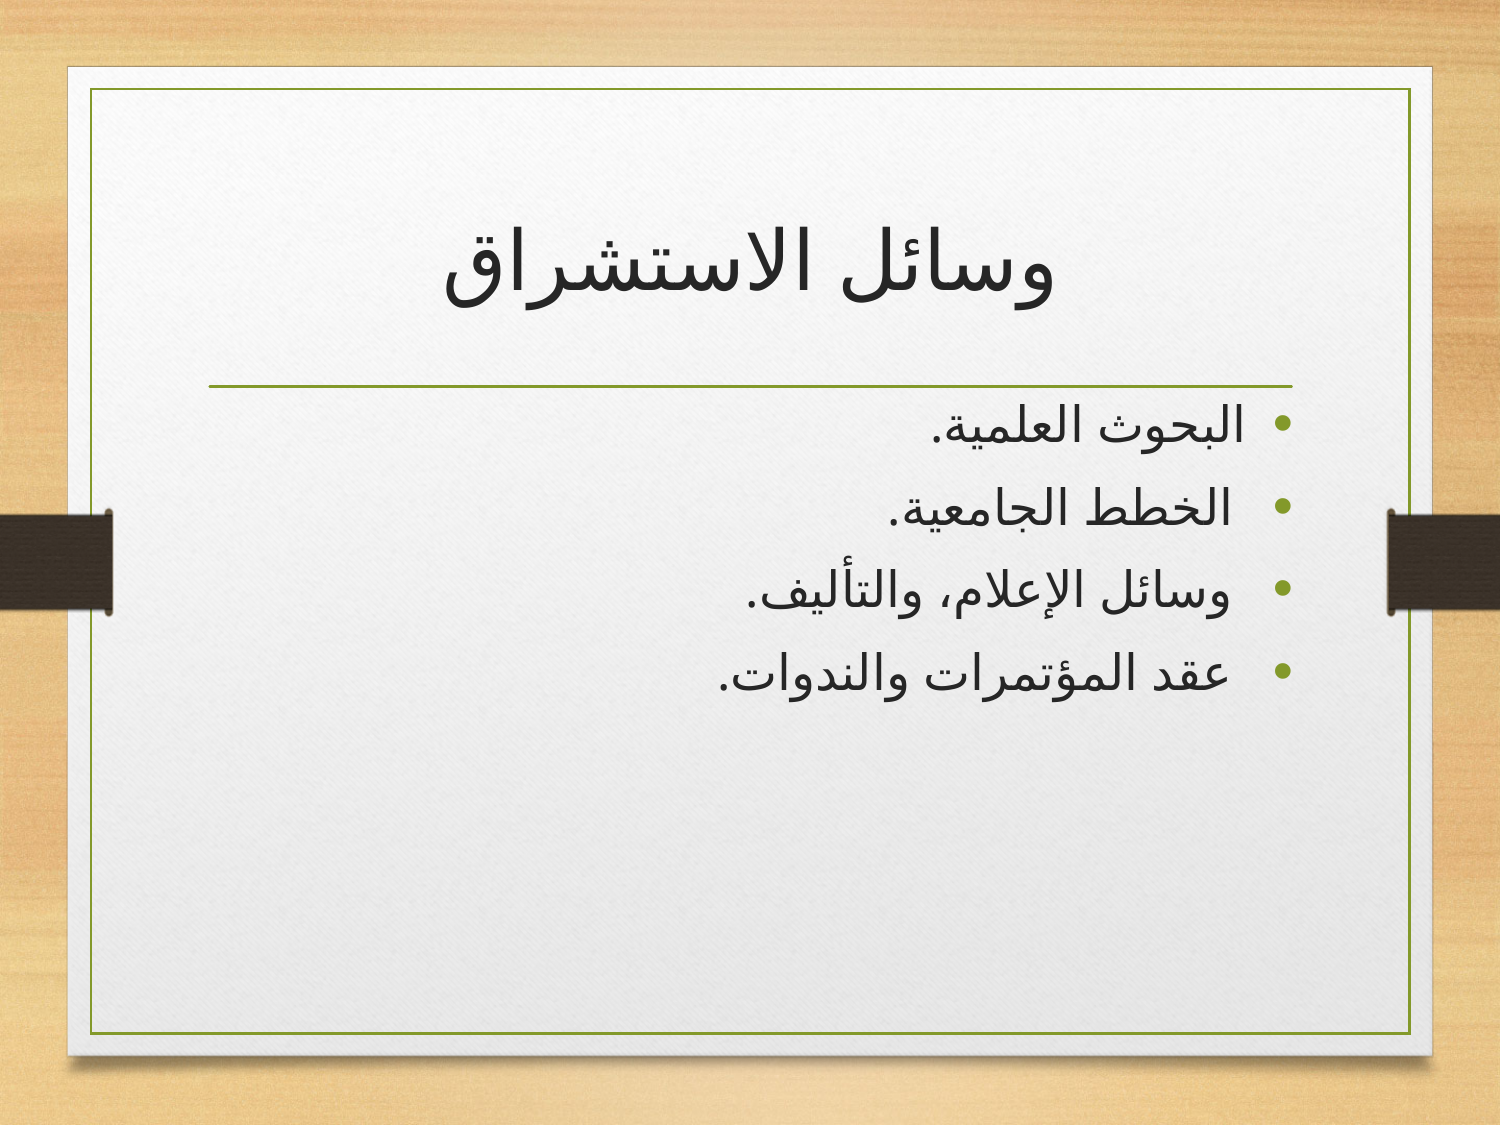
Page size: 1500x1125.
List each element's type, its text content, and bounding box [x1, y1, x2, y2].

list البحوث العلمية. الخطط الجامعية. وسائل الإعلام، والتأليف. عقد المؤتمرات والندوات. [193, 385, 1309, 974]
title وسائل الاستشراق [193, 150, 1309, 365]
picture [0, 0, 1500, 1125]
